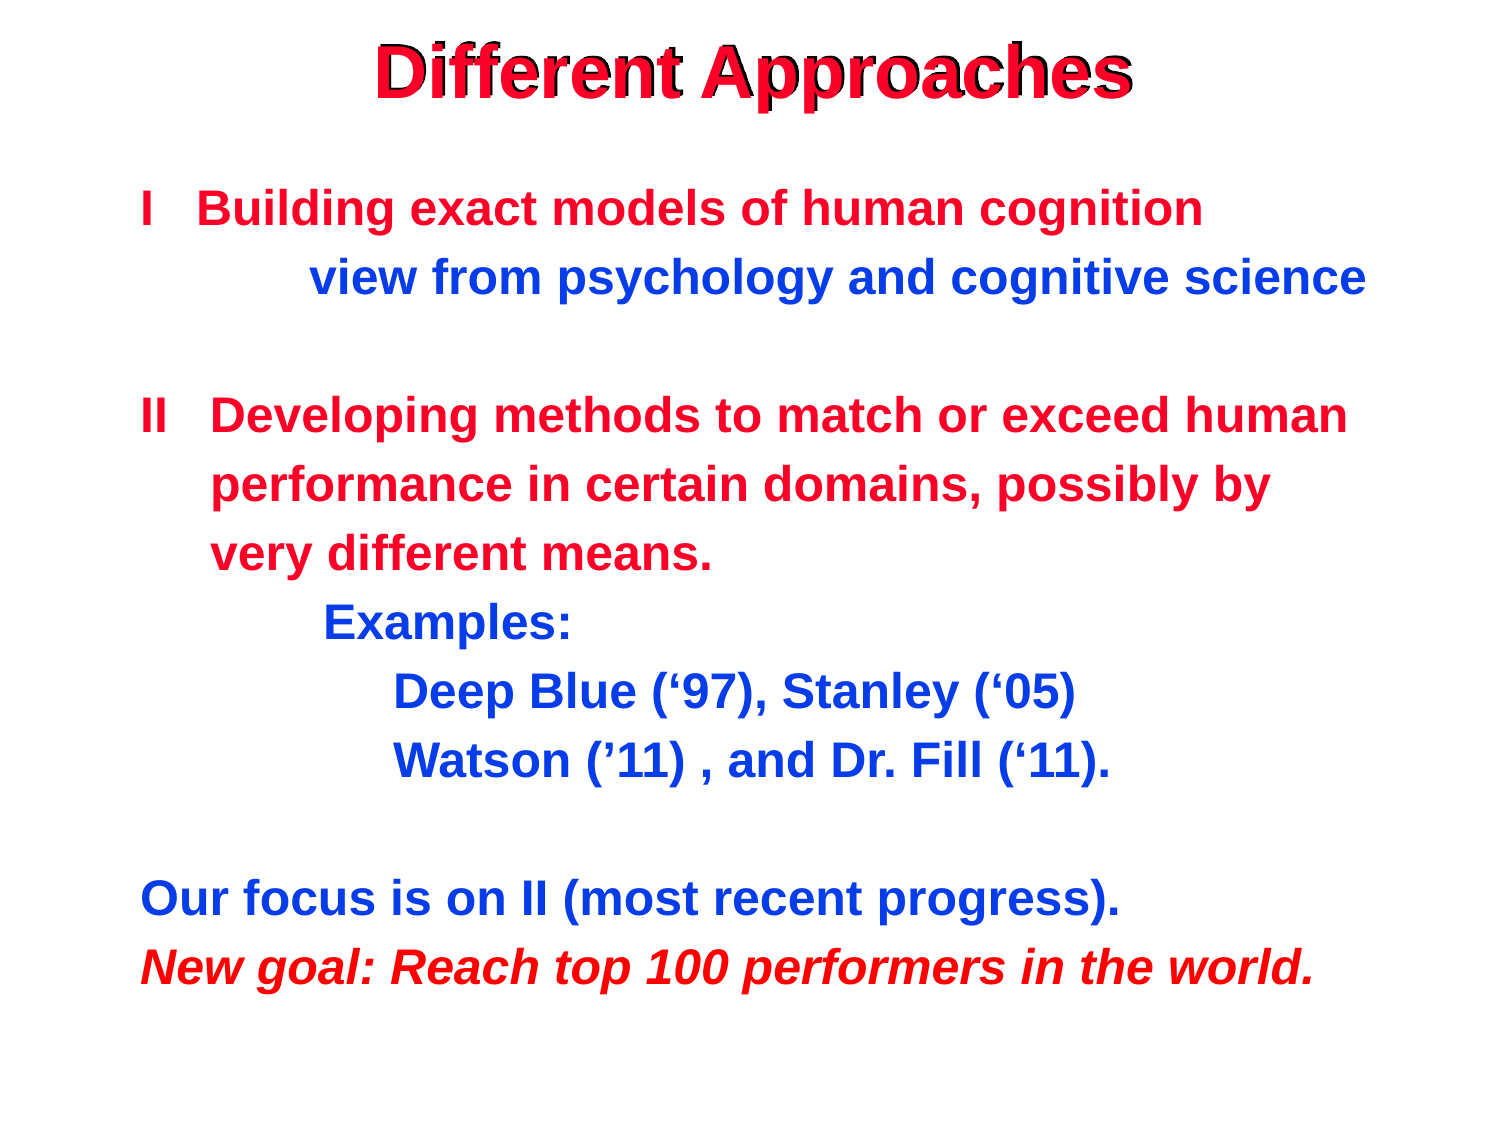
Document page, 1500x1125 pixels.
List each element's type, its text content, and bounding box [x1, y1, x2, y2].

list I Building exact models of human cognition view from psychology and cognitive science II Developing methods to match or exceed human performance in certain domains, possibly by very different means. Examples: Deep Blue (‘97), Stanley (‘05) Watson (’11) , and Dr. Fill (‘11). Our focus is on II (most recent progress). New goal: Reach top 100 performers in the world. [125, 174, 1400, 975]
title Different Approaches [163, 0, 1344, 148]
